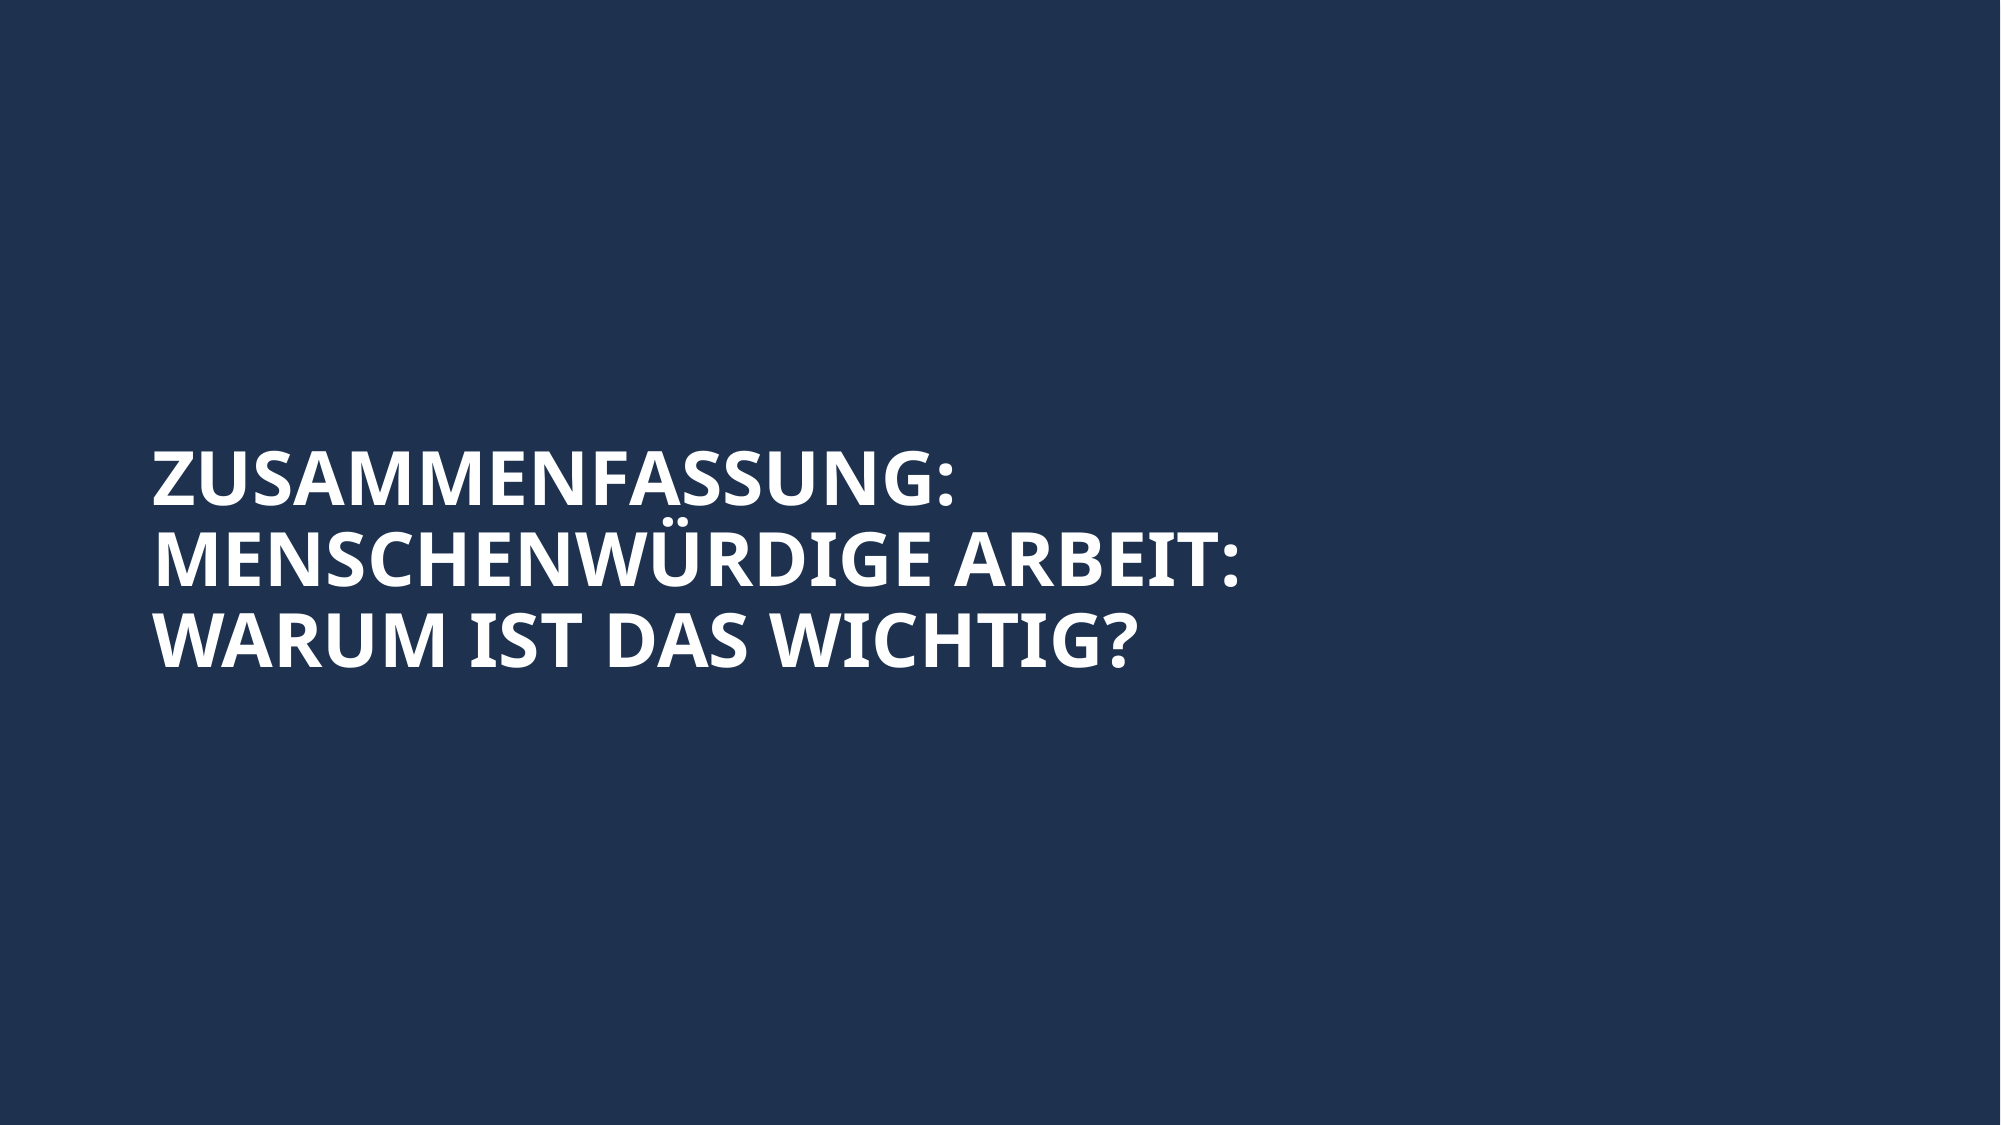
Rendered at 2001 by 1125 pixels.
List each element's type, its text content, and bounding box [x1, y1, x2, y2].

title ZUSAMMENFASSUNG: Menschenwürdige arbeit: Warum ist das wichtig? [137, 252, 1544, 873]
